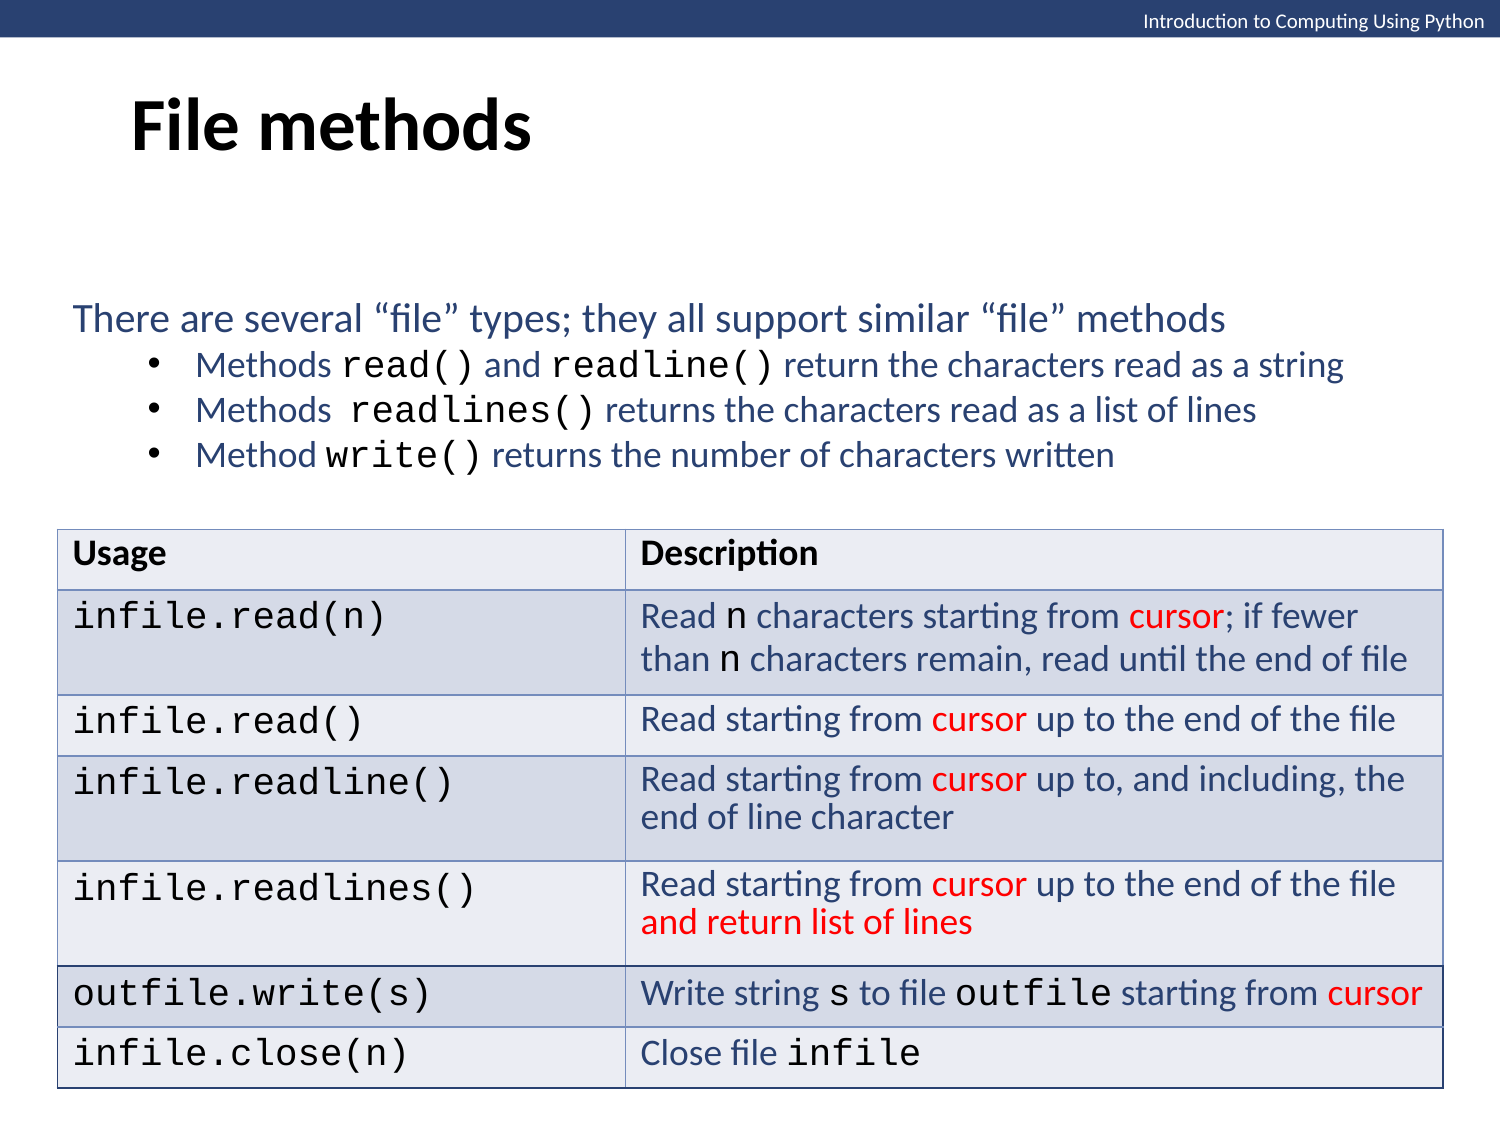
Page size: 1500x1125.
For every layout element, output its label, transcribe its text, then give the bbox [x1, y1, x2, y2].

table_cell Read starting from cursor up to the end of the file and return list of lines [626, 862, 1442, 965]
table_cell infile.readline() [58, 757, 625, 860]
table_cell outfile.write(s) [58, 967, 625, 1026]
table_cell Read starting from cursor up to, and including, the end of line character [626, 757, 1442, 860]
table_cell Read n characters starting from cursor; if fewer than n characters remain, read until the end of file [626, 591, 1442, 694]
text_box [0, 0, 116, 38]
table_cell infile.close(n) [58, 1028, 625, 1087]
text_box Introduction to Computing Using Python [1392, 0, 1500, 40]
table_cell infile.readlines() [58, 862, 625, 965]
table_header Description [626, 530, 1442, 589]
text_box Methods read() and readline() return the characters read as a string Methods readlines() returns the characters read as a list of lines Method write() returns the number of characters written [57, 282, 1444, 483]
text_box File methods [116, 0, 1392, 242]
table_cell Read starting from cursor up to the end of the file [626, 696, 1442, 755]
table_cell infile.read(n) [58, 591, 625, 694]
table_cell infile.read() [58, 696, 625, 755]
table_header Usage [58, 530, 625, 589]
table_cell Close file infile [626, 1028, 1442, 1087]
table_cell Write string s to file outfile starting from cursor [626, 967, 1442, 1026]
